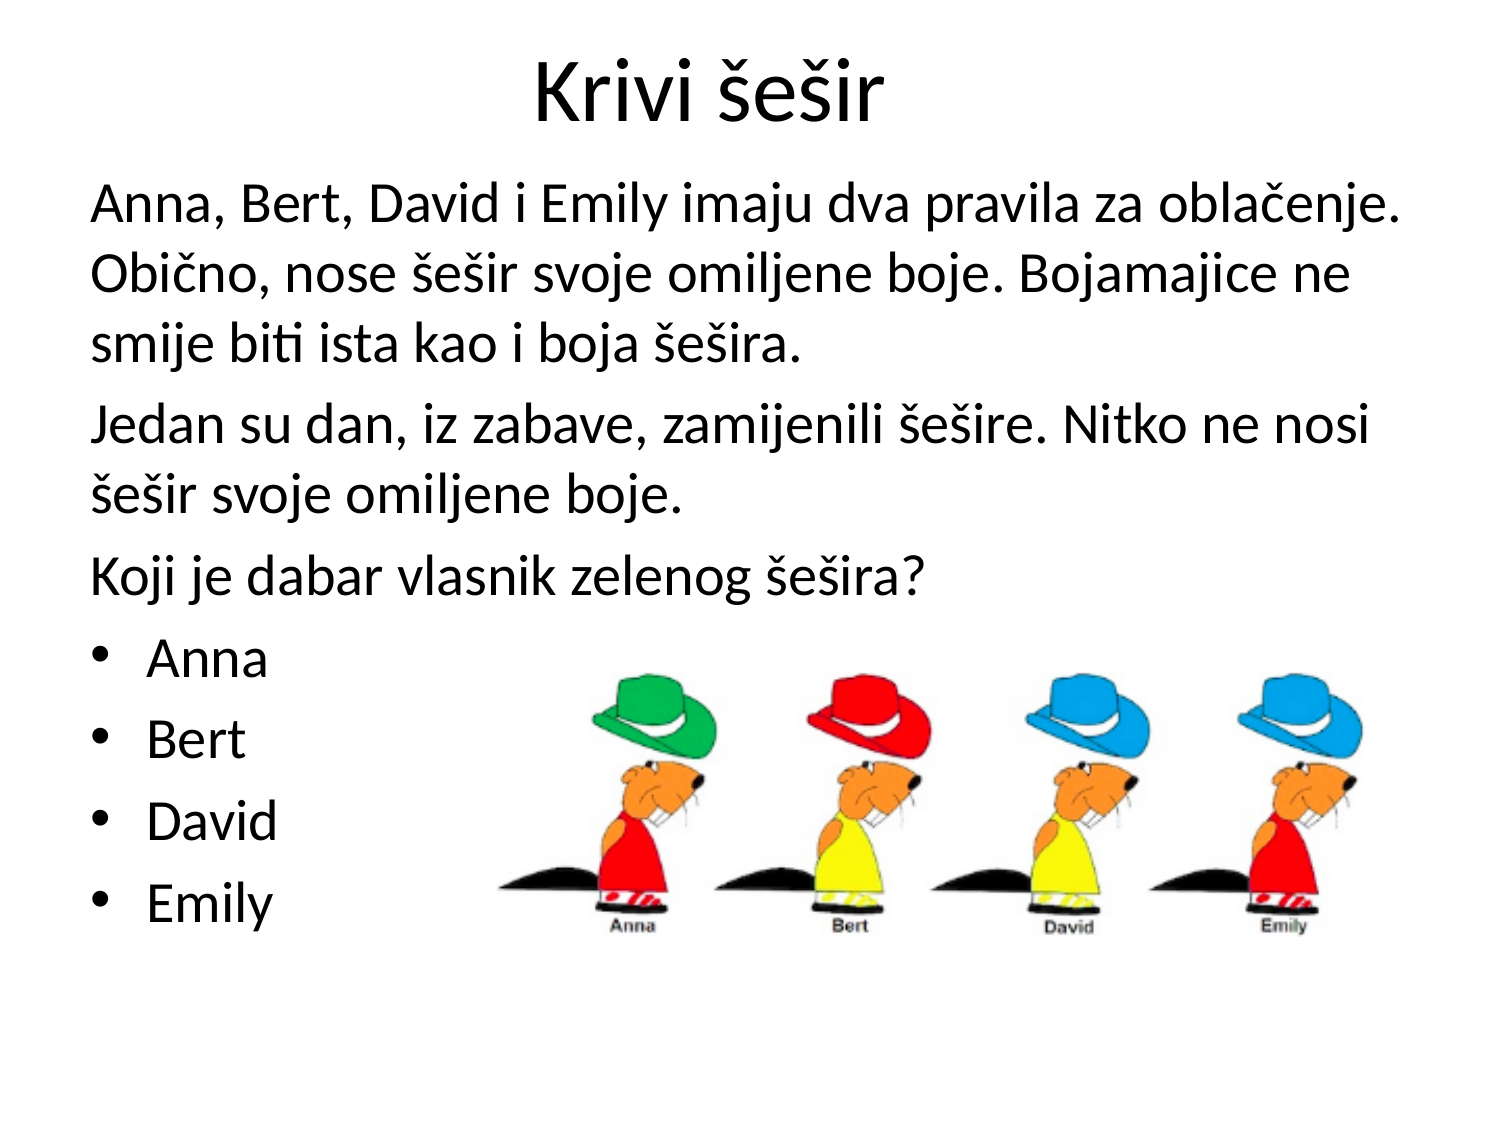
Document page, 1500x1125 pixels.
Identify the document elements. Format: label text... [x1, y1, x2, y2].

title Krivi šešir [109, 13, 1312, 156]
picture [473, 652, 1391, 960]
list Anna, Bert, David i Emily imaju dva pravila za oblačenje. Obično, nose šešir svoje omiljene boje. Bojamajice ne smije biti ista kao i boja šešira. Jedan su dan, iz zabave, zamijenili šešire. Nitko ne nosi šešir svoje omiljene boje. Koji je dabar vlasnik zelenog šešira? Anna Bert David Emily [75, 156, 1425, 1005]
